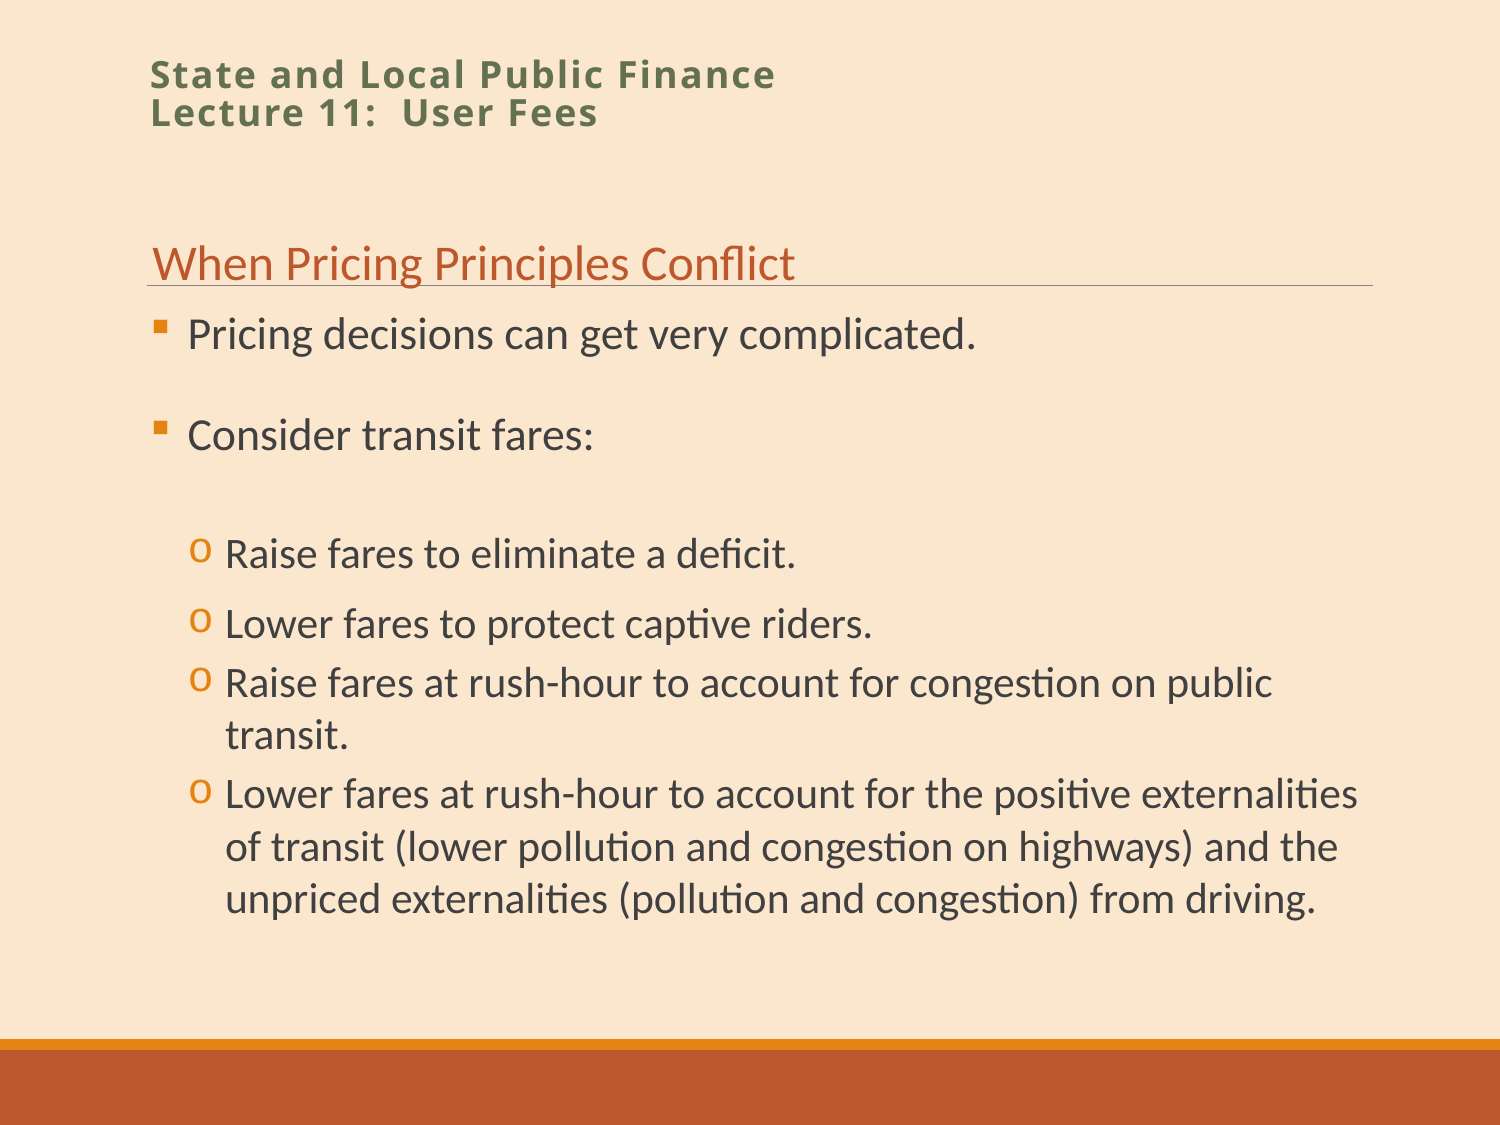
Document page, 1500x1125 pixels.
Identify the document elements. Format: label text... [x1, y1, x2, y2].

text_box State and Local Public Finance Lecture 11: User Fees [135, 50, 1373, 147]
text_box When Pricing Principles Conflict [137, 230, 850, 299]
list Pricing decisions can get very complicated. Consider transit fares: Raise fares to eliminate a deficit. Lower fares to protect captive riders. Raise fares at rush-hour to account for congestion on public transit. Lower fares at rush-hour to account for the positive externalities of transit (lower pollution and congestion on highways) and the unpriced externalities (pollution and congestion) from driving. [150, 302, 1363, 1000]
